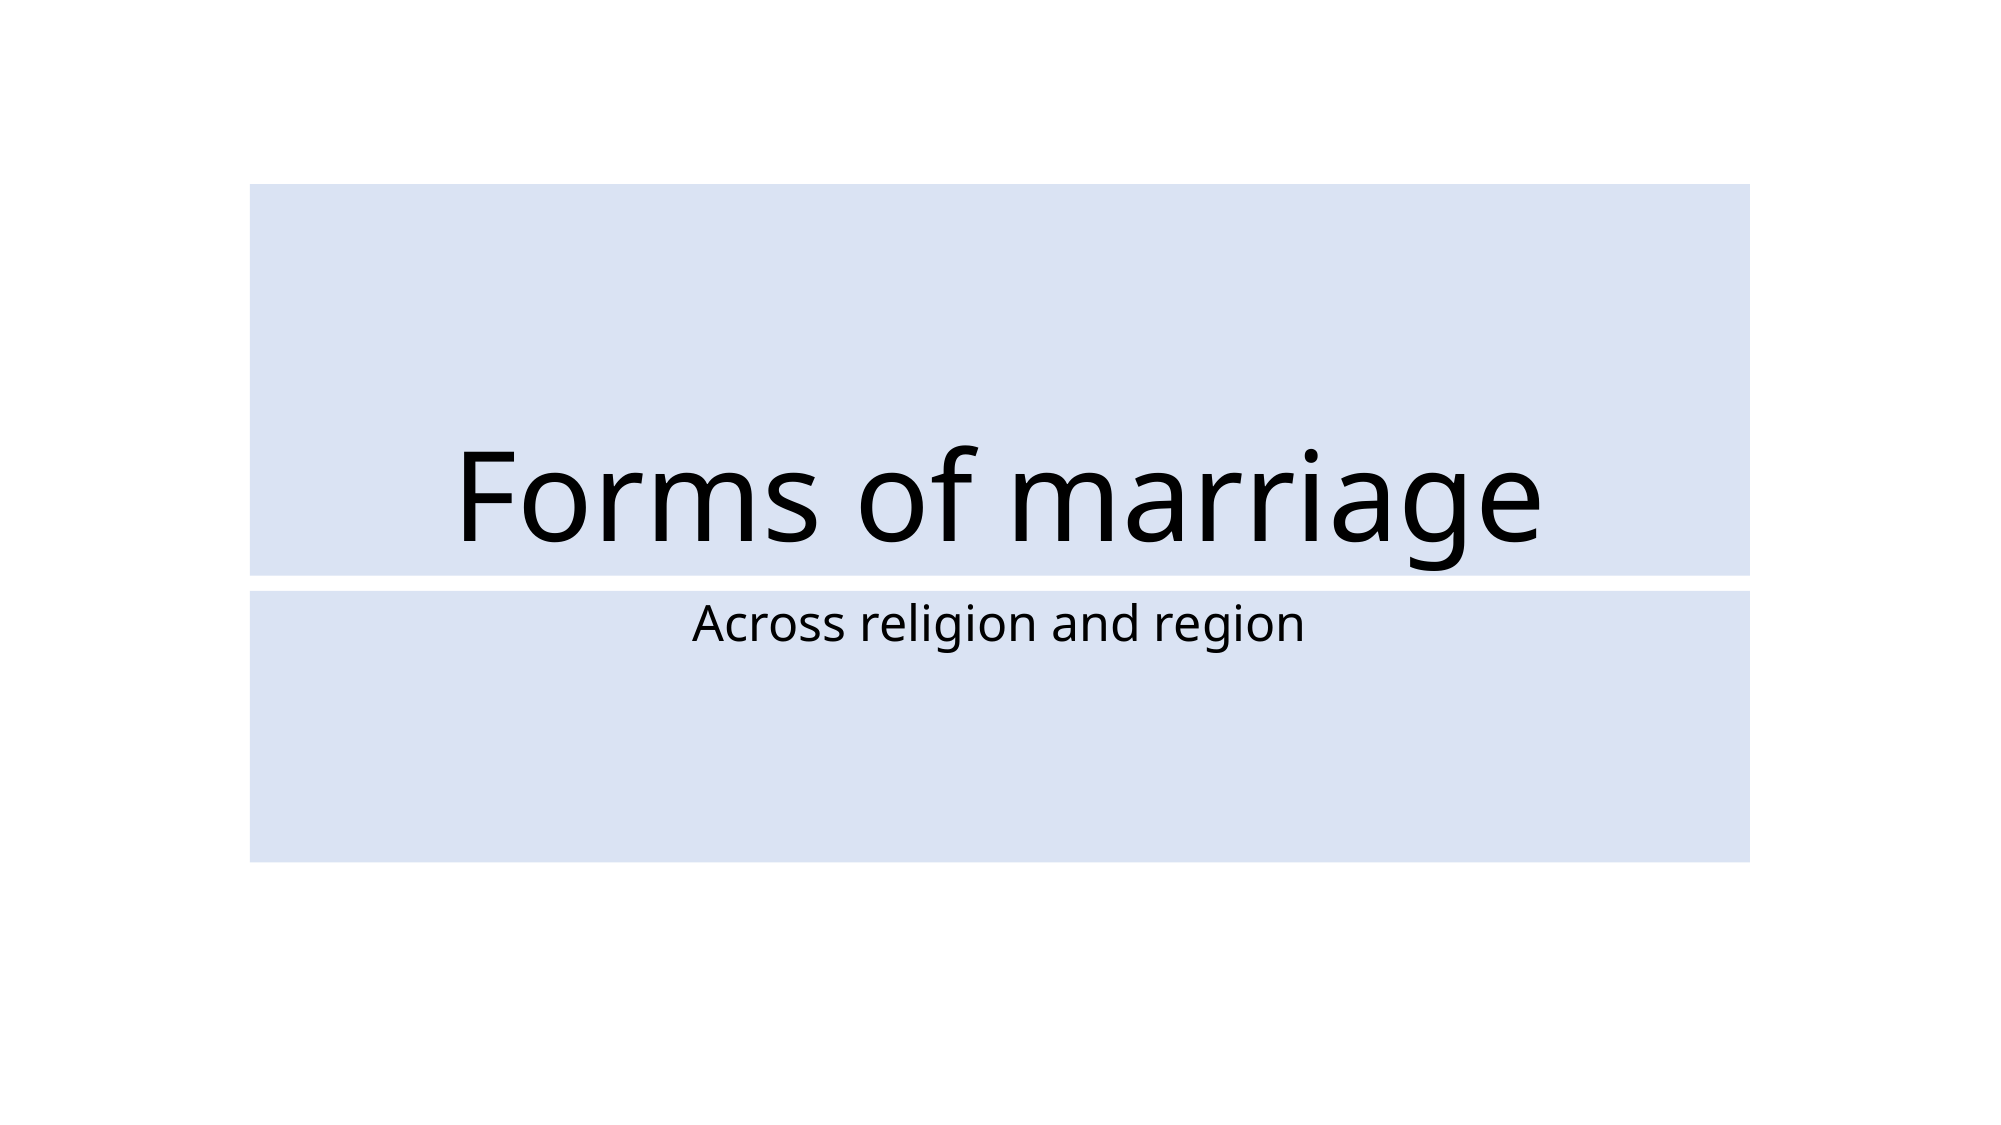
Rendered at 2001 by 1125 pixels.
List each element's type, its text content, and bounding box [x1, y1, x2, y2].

subtitle Across religion and region [249, 590, 1750, 863]
title Forms of marriage [249, 184, 1750, 576]
